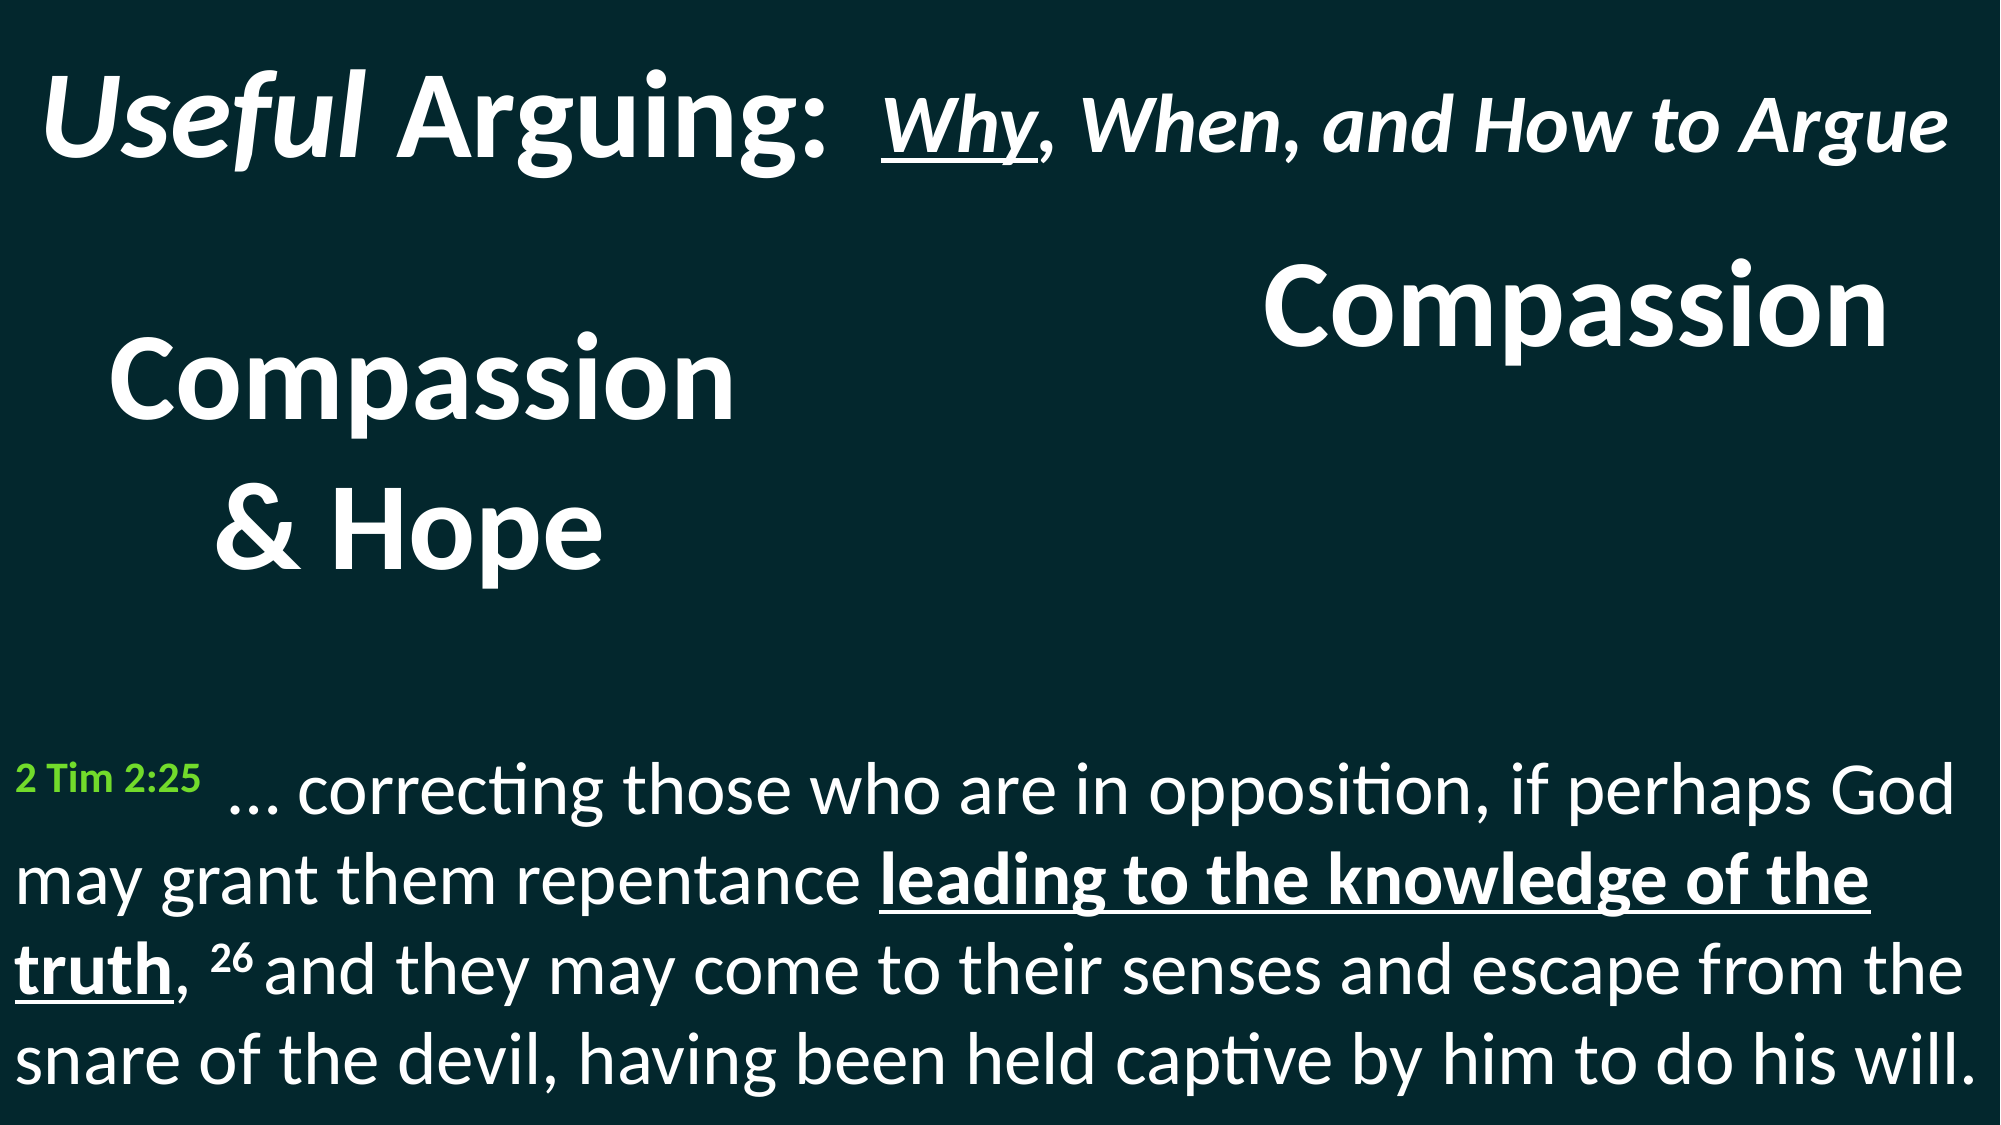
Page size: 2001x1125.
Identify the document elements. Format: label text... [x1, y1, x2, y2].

text_box Useful Arguing: [4, 24, 868, 190]
text_box Compassion [1217, 214, 1938, 380]
text_box 2 Tim 2:25 … correcting those who are in opposition, if perhaps God may grant them repentance leading to the knowledge of the truth, 26 and they may come to their senses and escape from the snare of the devil, having been held captive by him to do his will. [0, 714, 2000, 1125]
text_box Why, When, and How to Argue [846, 61, 1984, 177]
text_box Compassion & Hope [63, 287, 784, 602]
